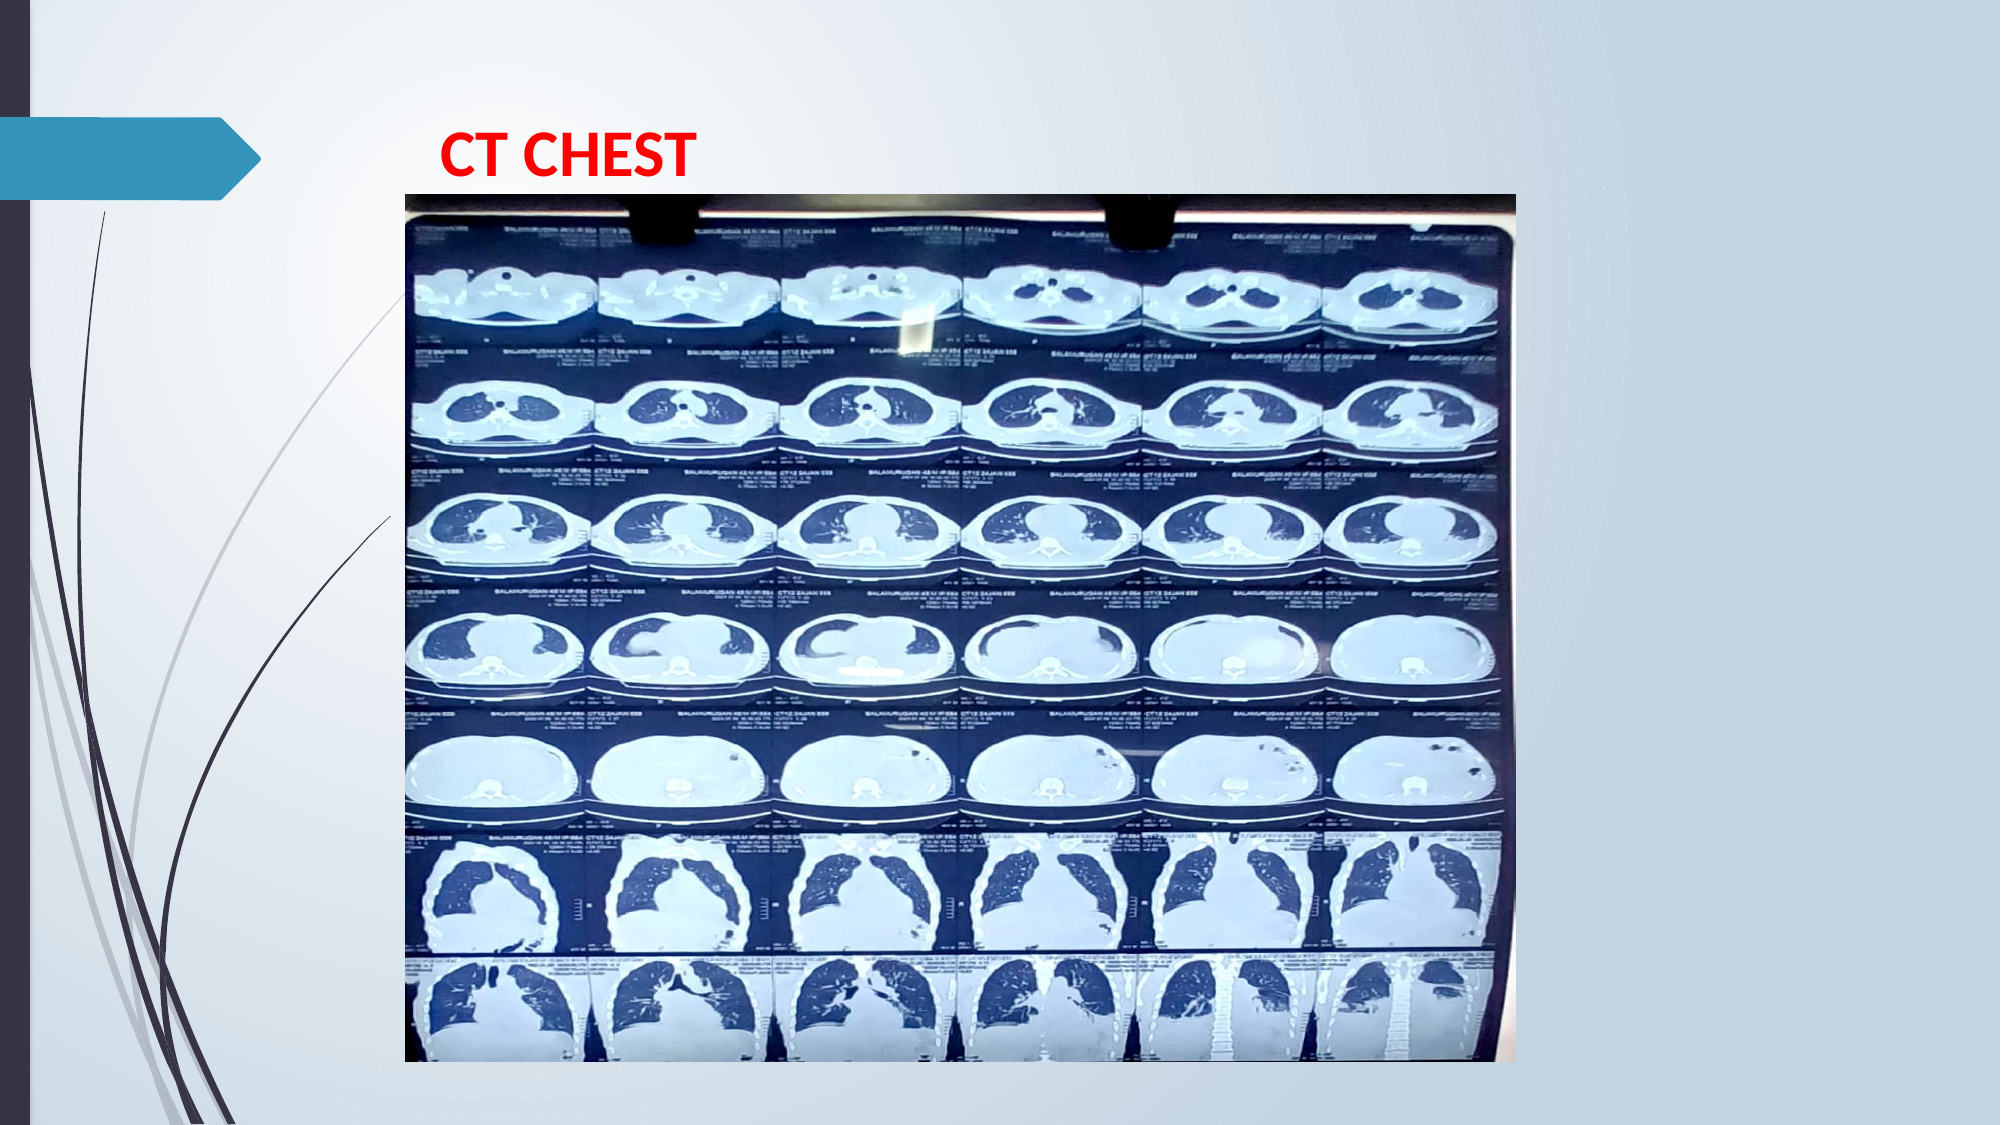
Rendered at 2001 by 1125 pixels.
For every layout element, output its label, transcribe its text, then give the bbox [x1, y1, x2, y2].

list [404, 194, 1516, 1063]
title CT CHEST [425, 102, 1888, 313]
